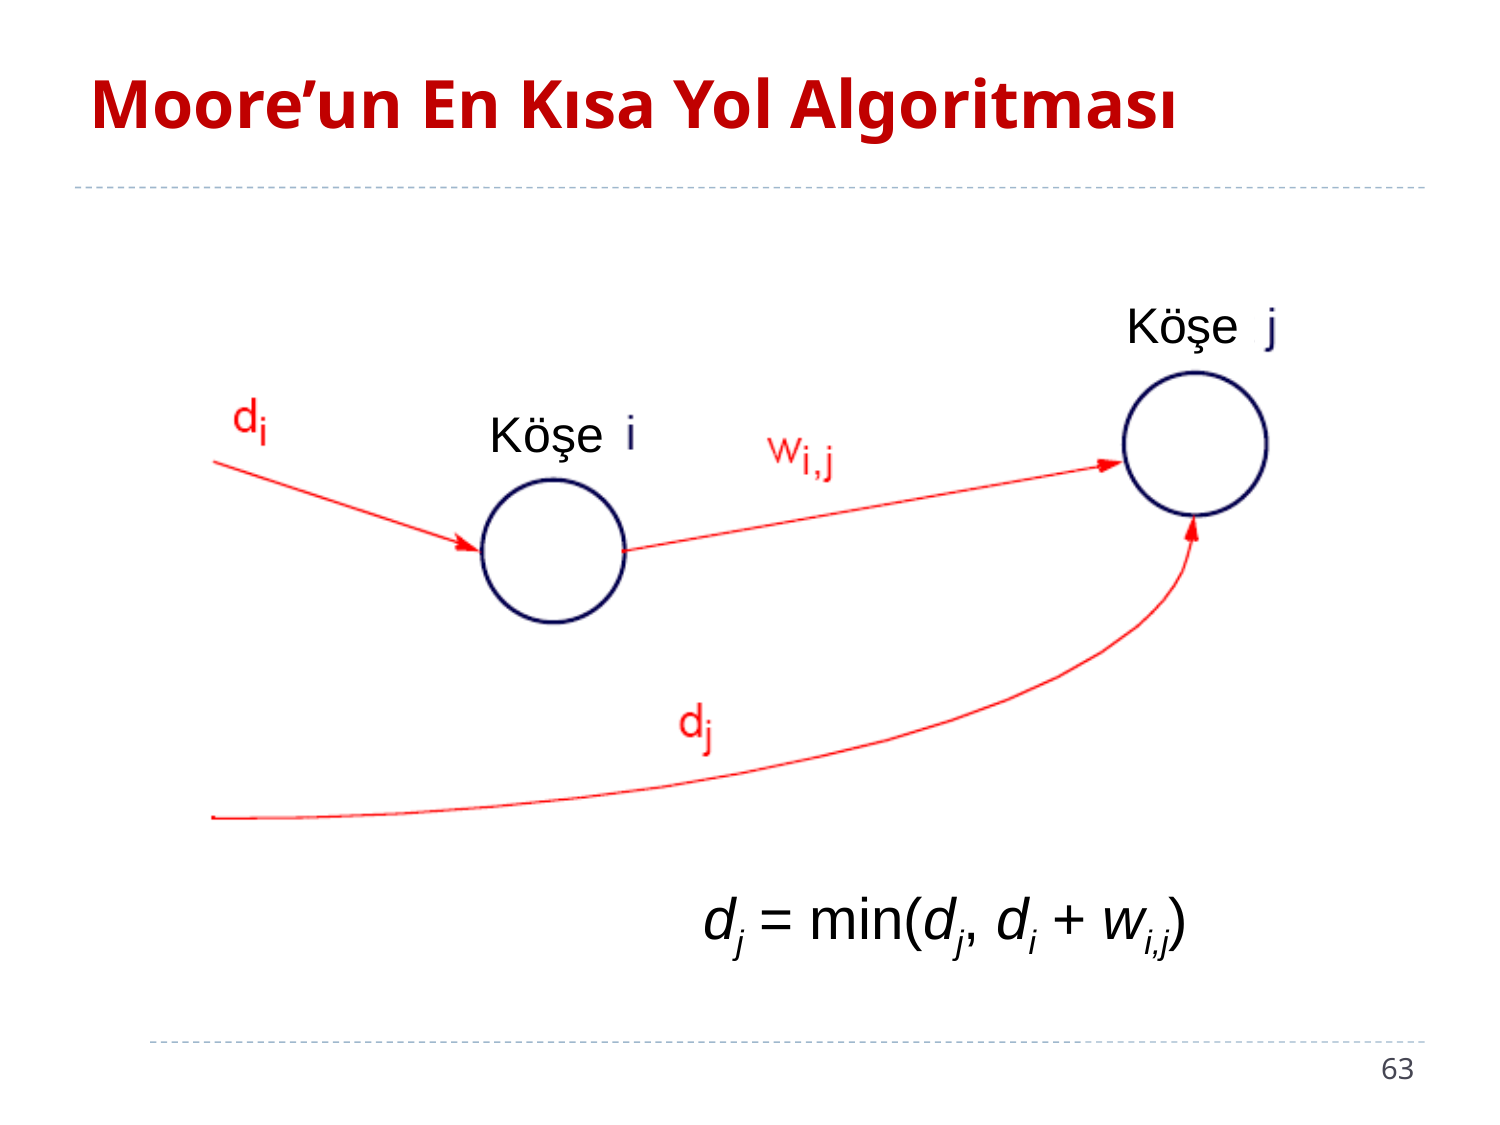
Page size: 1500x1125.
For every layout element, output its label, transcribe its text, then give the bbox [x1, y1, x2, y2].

title Moore’un En Kısa Yol Algoritması [75, 20, 1425, 183]
picture [137, 287, 1341, 846]
text_box dj = min(dj, di + wi,j) [637, 874, 1255, 969]
slide_number 63 [1080, 1042, 1430, 1103]
